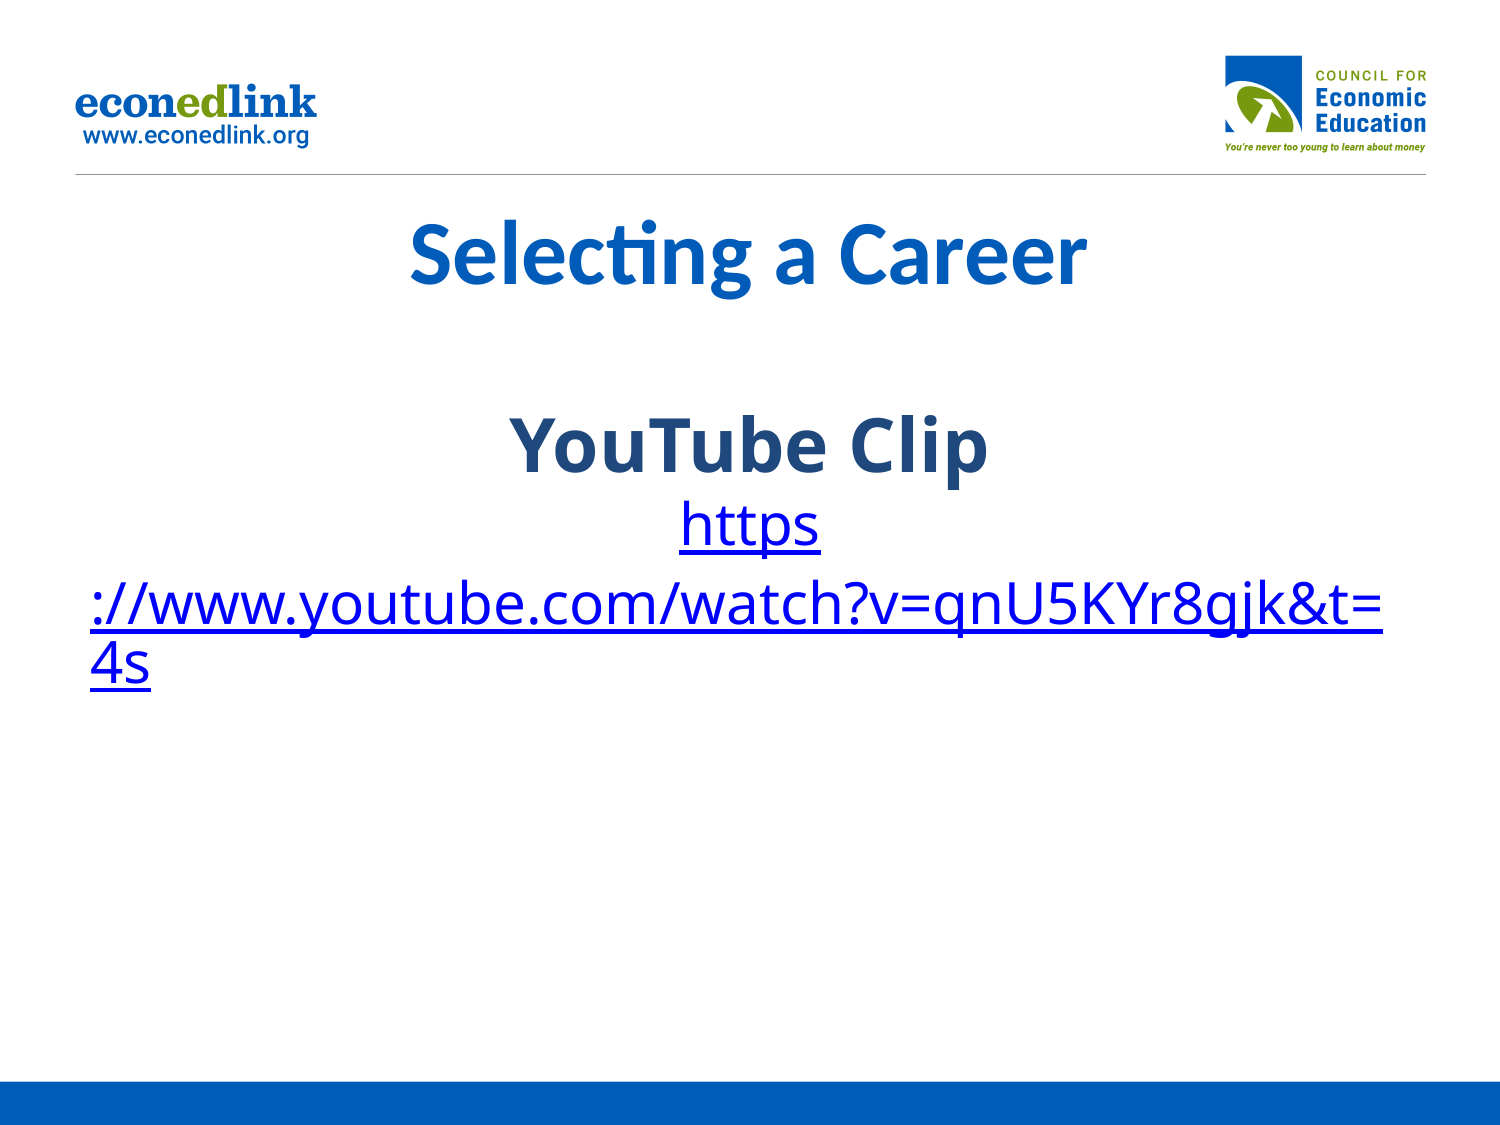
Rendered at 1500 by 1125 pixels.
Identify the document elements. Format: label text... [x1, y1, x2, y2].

picture [0, 0, 1500, 1125]
list YouTube Clip https://www.youtube.com/watch?v=qnU5KYr8gjk&t=4s [74, 389, 1426, 1011]
title Selecting a Career [74, 149, 1426, 338]
